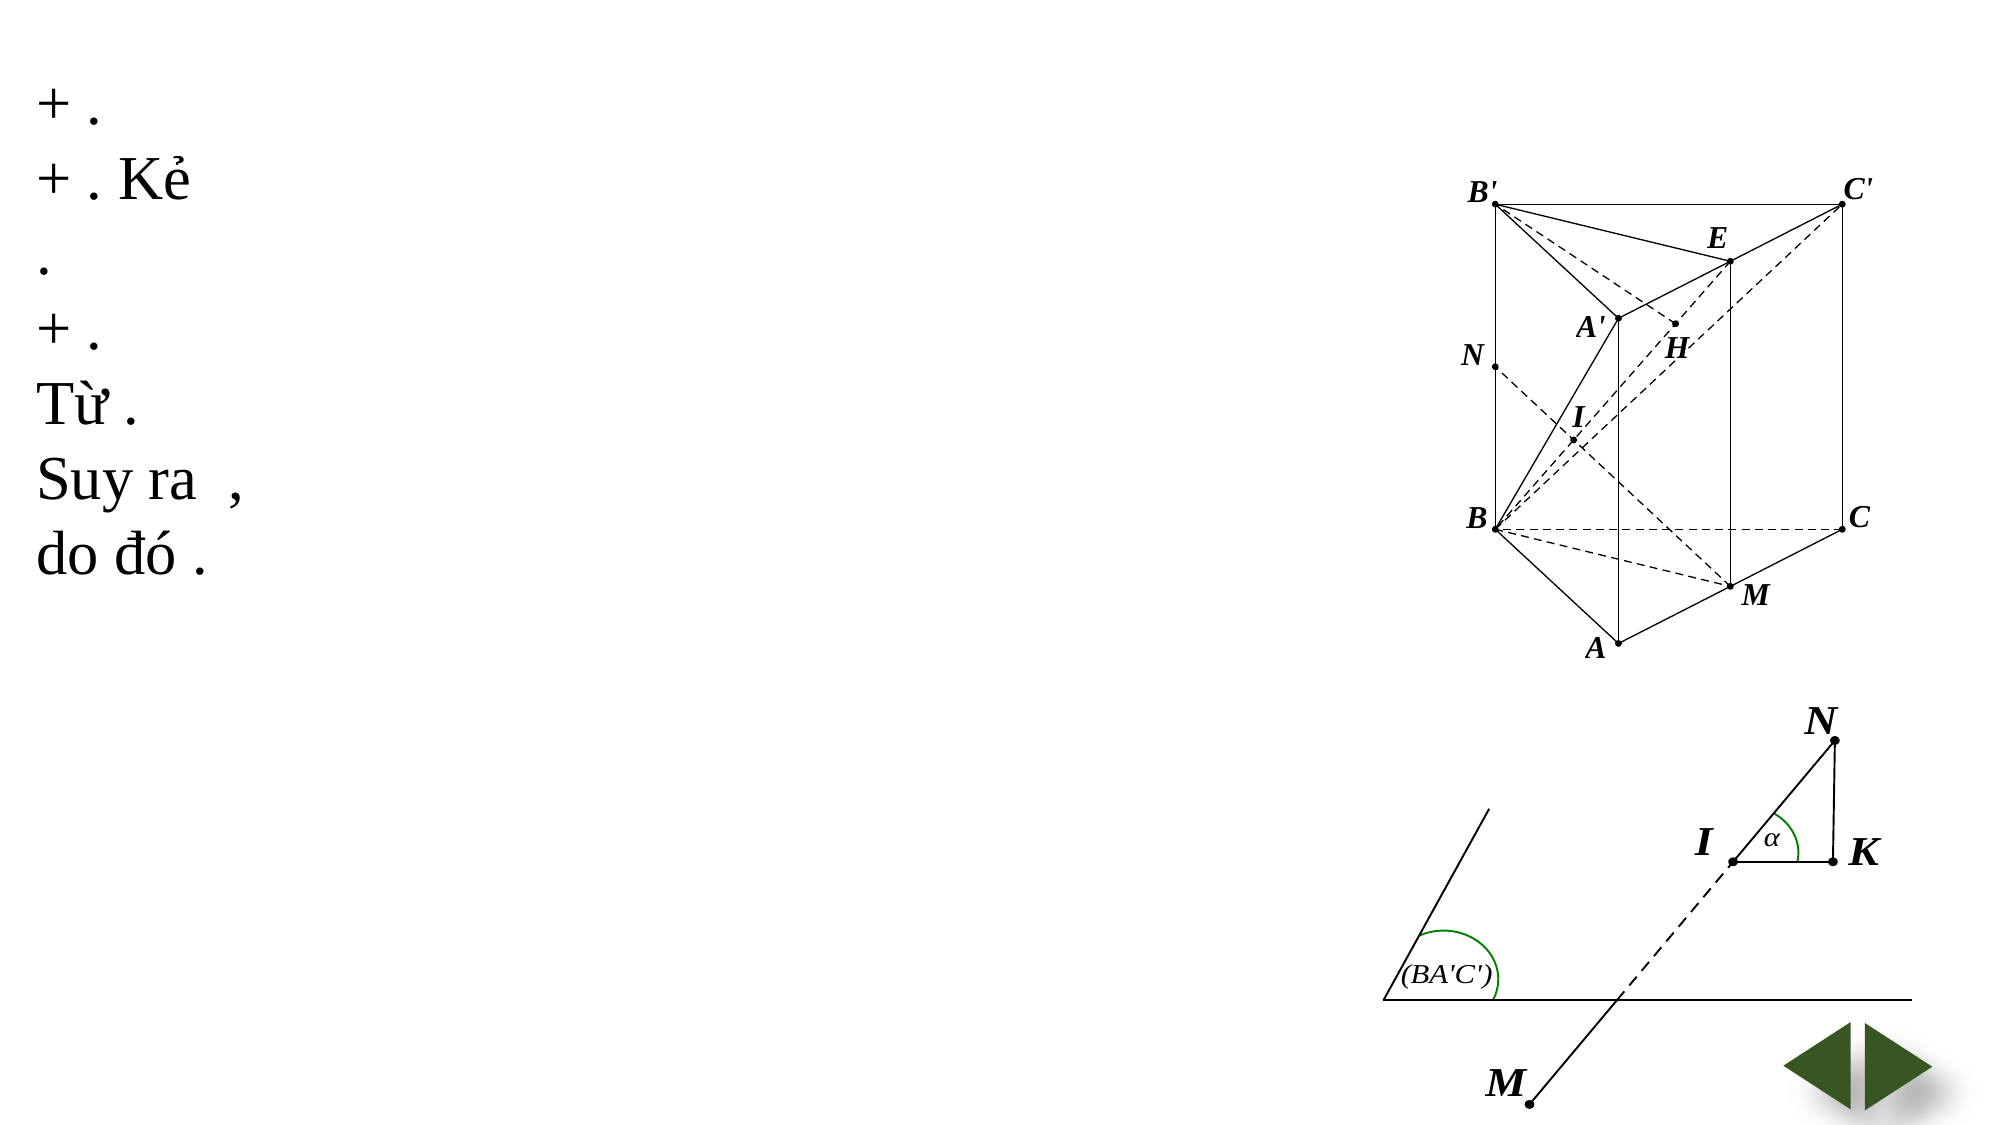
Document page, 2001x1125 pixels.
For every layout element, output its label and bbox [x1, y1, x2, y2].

picture [1364, 157, 1931, 1125]
